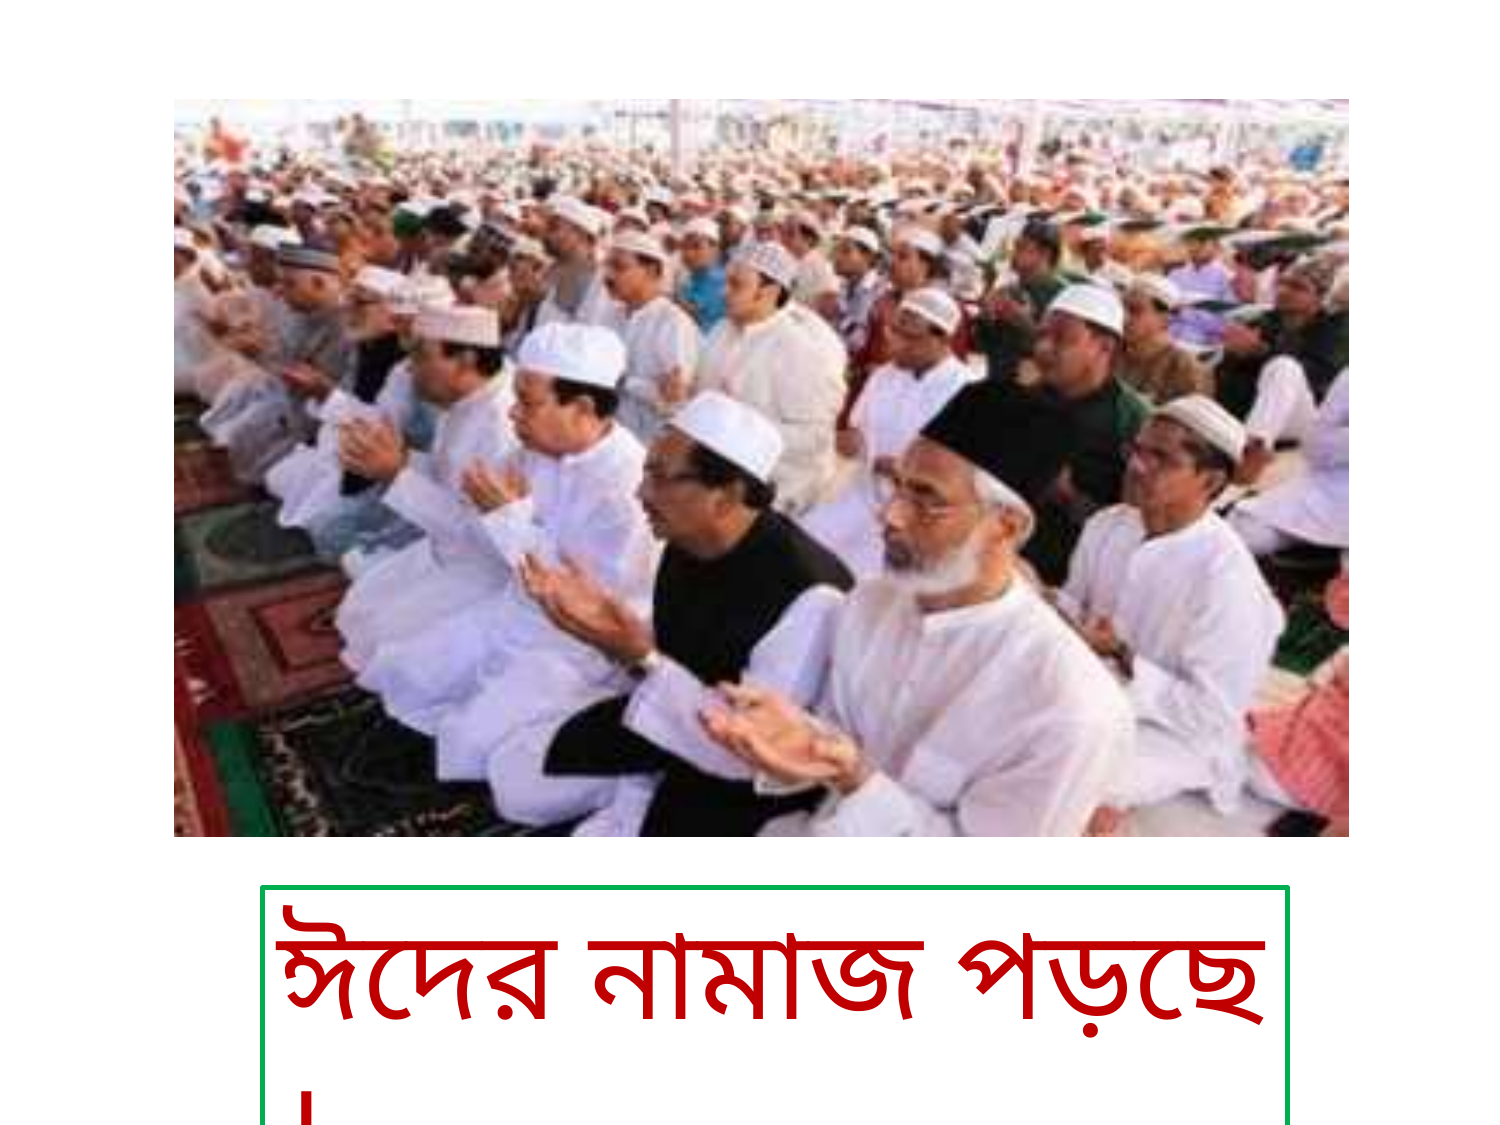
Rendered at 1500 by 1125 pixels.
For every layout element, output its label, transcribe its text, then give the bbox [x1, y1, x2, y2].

text_box ঈদের নামাজ পড়ছে । [262, 887, 1288, 1125]
picture [174, 99, 1349, 837]
